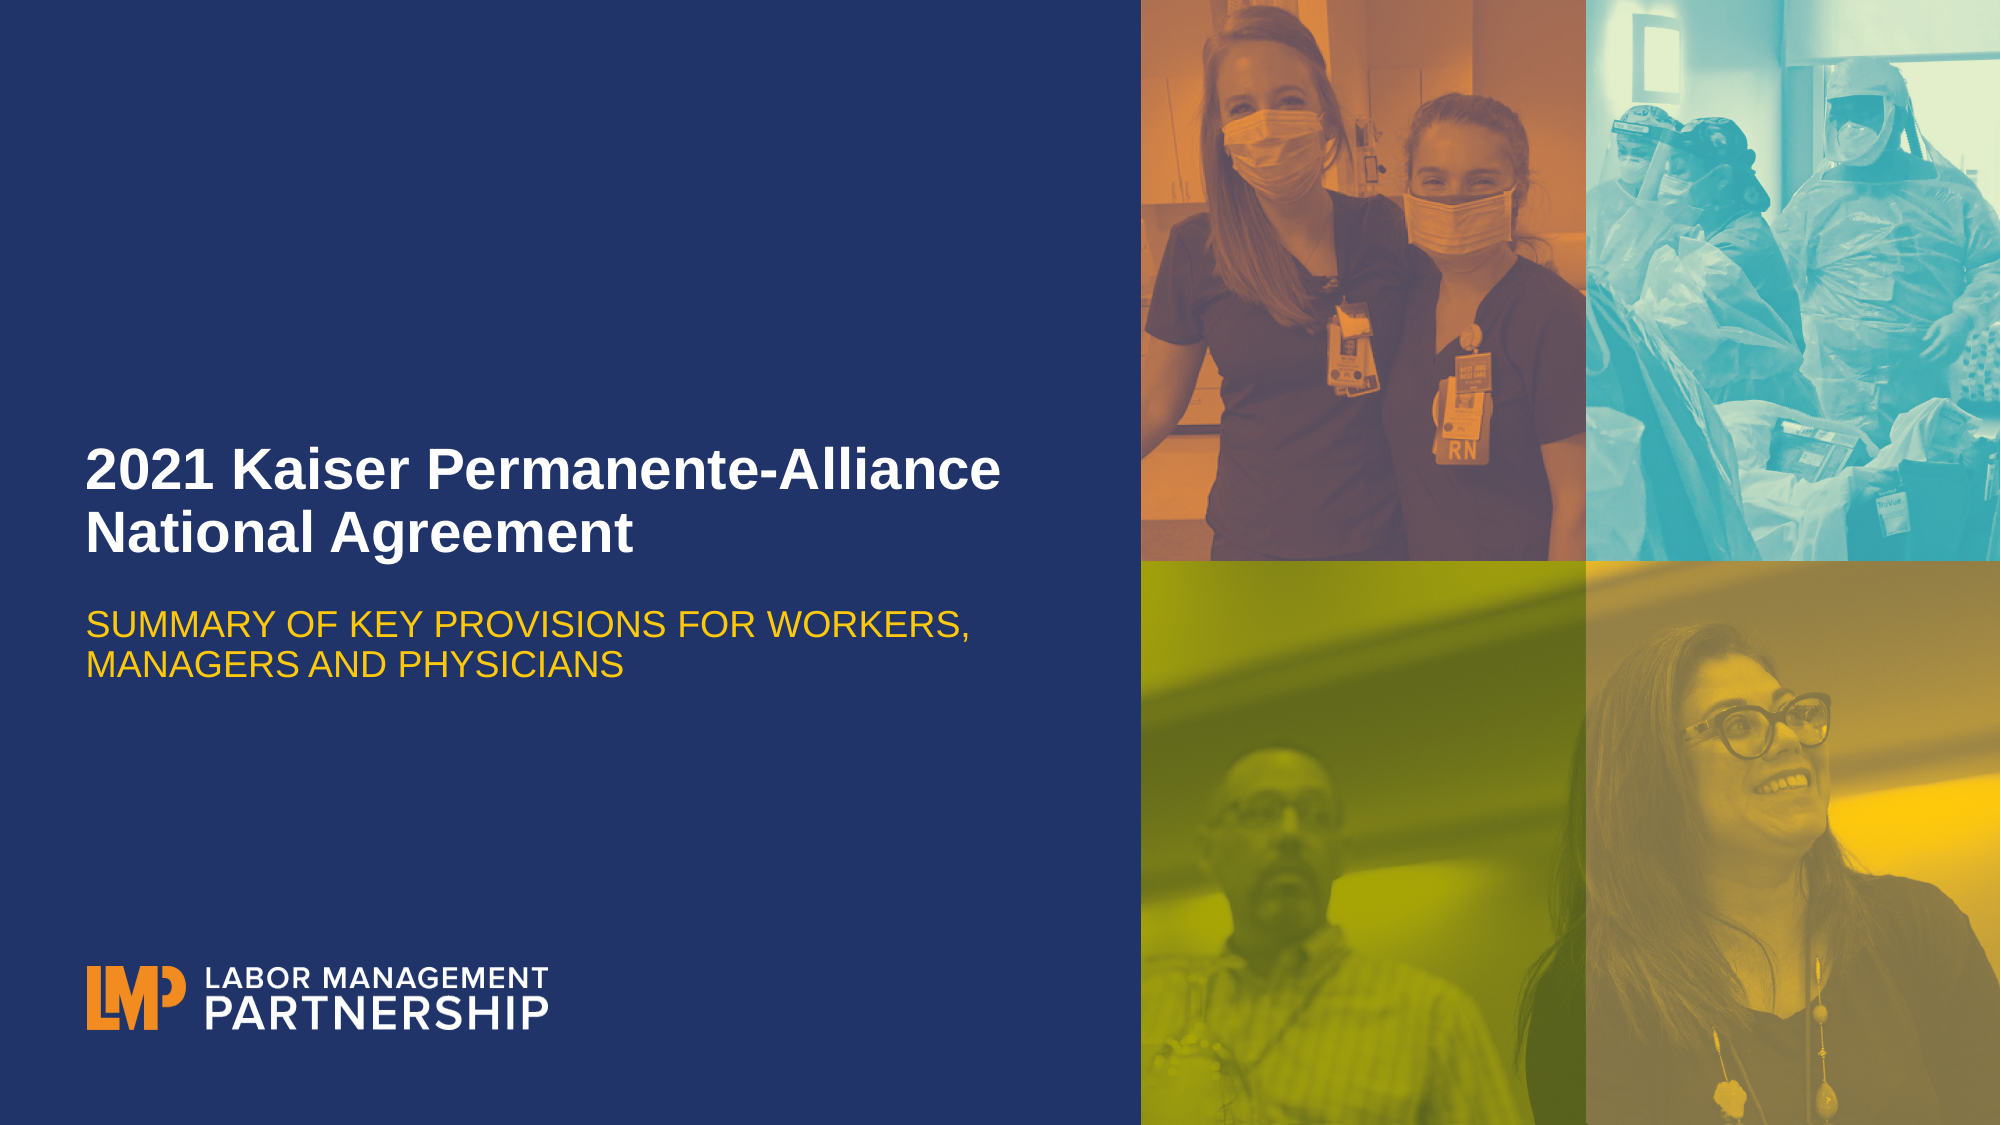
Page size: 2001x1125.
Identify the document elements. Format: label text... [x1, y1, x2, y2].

picture [1141, 0, 2000, 1125]
picture [85, 966, 550, 1030]
text_box 2021 Kaiser Permanente-Alliance National Agreement Summary of key provisions for workers, managers and physicians [70, 371, 1074, 754]
